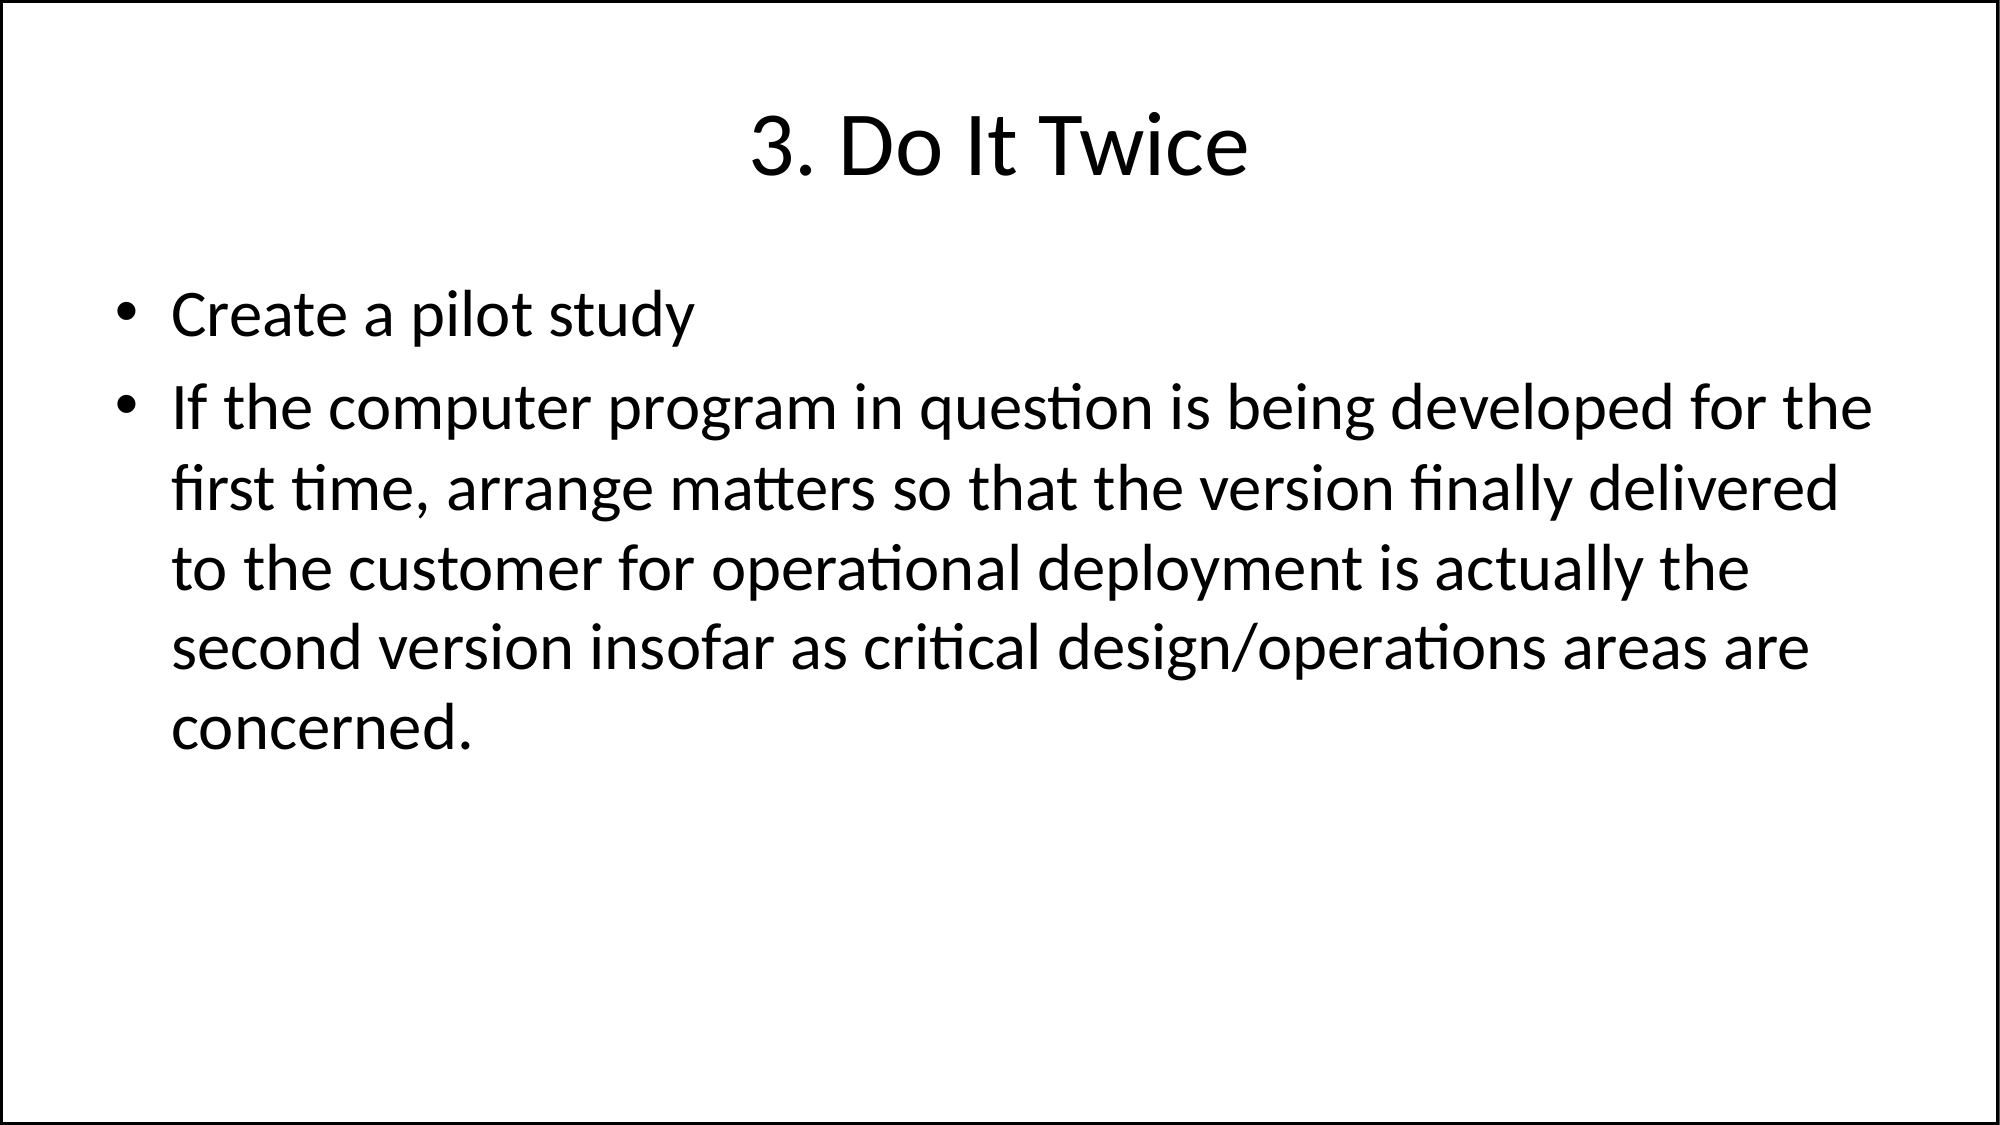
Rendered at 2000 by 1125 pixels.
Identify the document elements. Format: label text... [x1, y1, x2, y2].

list Create a pilot study If the computer program in question is being developed for the first time, arrange matters so that the version finally delivered to the customer for operational deployment is actually the second version insofar as critical design/operations areas are concerned. [99, 262, 1900, 1005]
title 3. Do It Twice [99, 45, 1900, 233]
